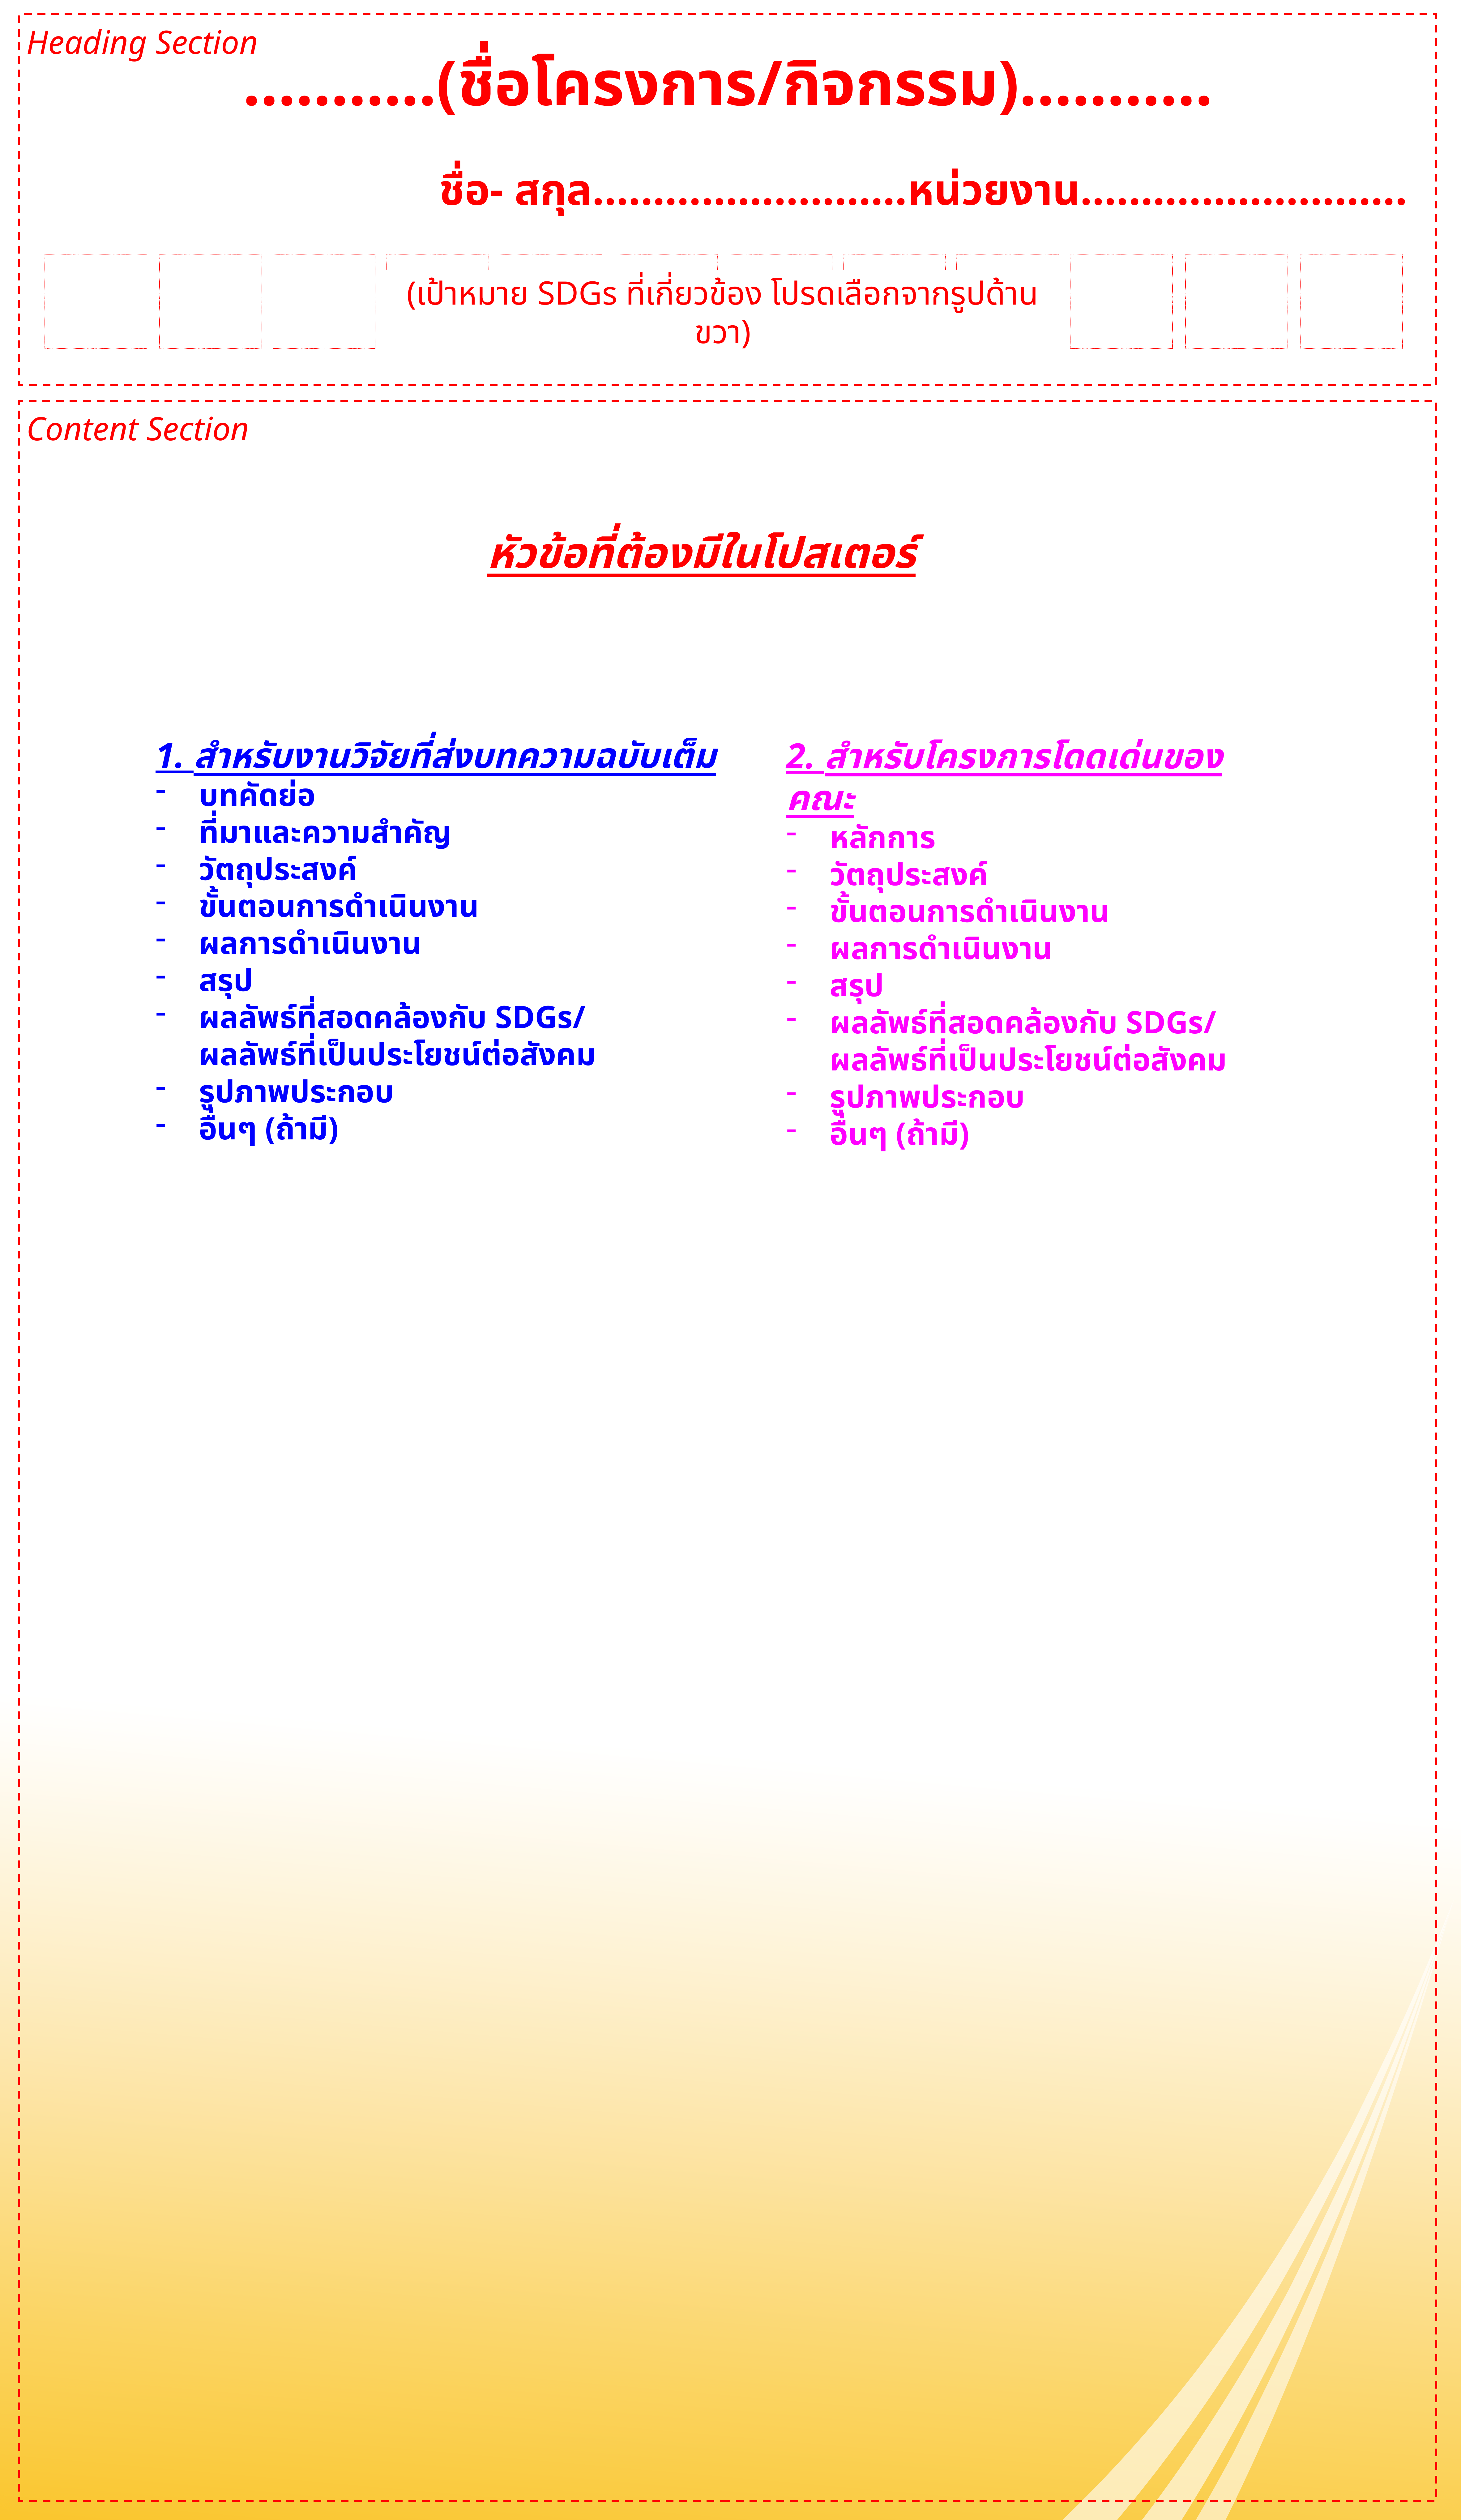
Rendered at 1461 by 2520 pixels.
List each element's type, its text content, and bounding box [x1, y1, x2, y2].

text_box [45, 254, 1403, 349]
text_box 1. สำหรับงานวิจัยที่ส่งบทความฉบับเต็ม บทคัดย่อ ที่มาและความสำคัญ วัตถุประสงค์ ขั้นตอนการดำเนินงาน ผลการดำเนินงาน สรุป ผลลัพธ์ที่สอดคล้องกับ SDGs/ ผลลัพธ์ที่เป็นประโยชน์ต่อสังคม รูปภาพประกอบ อื่นๆ (ถ้ามี) [151, 731, 730, 1148]
text_box 2. สำหรับโครงการโดดเด่นของคณะ หลักการ วัตถุประสงค์ ขั้นตอนการดำเนินงาน ผลการดำเนินงาน สรุป ผลลัพธ์ที่สอดคล้องกับ SDGs/ ผลลัพธ์ที่เป็นประโยชน์ต่อสังคม รูปภาพประกอบ อื่นๆ (ถ้ามี) [782, 731, 1288, 1153]
text_box หัวข้อที่ต้องมีในโปสเตอร์ [395, 523, 1008, 579]
text_box Content Section [19, 401, 1437, 2501]
text_box Heading Section [19, 14, 1437, 385]
